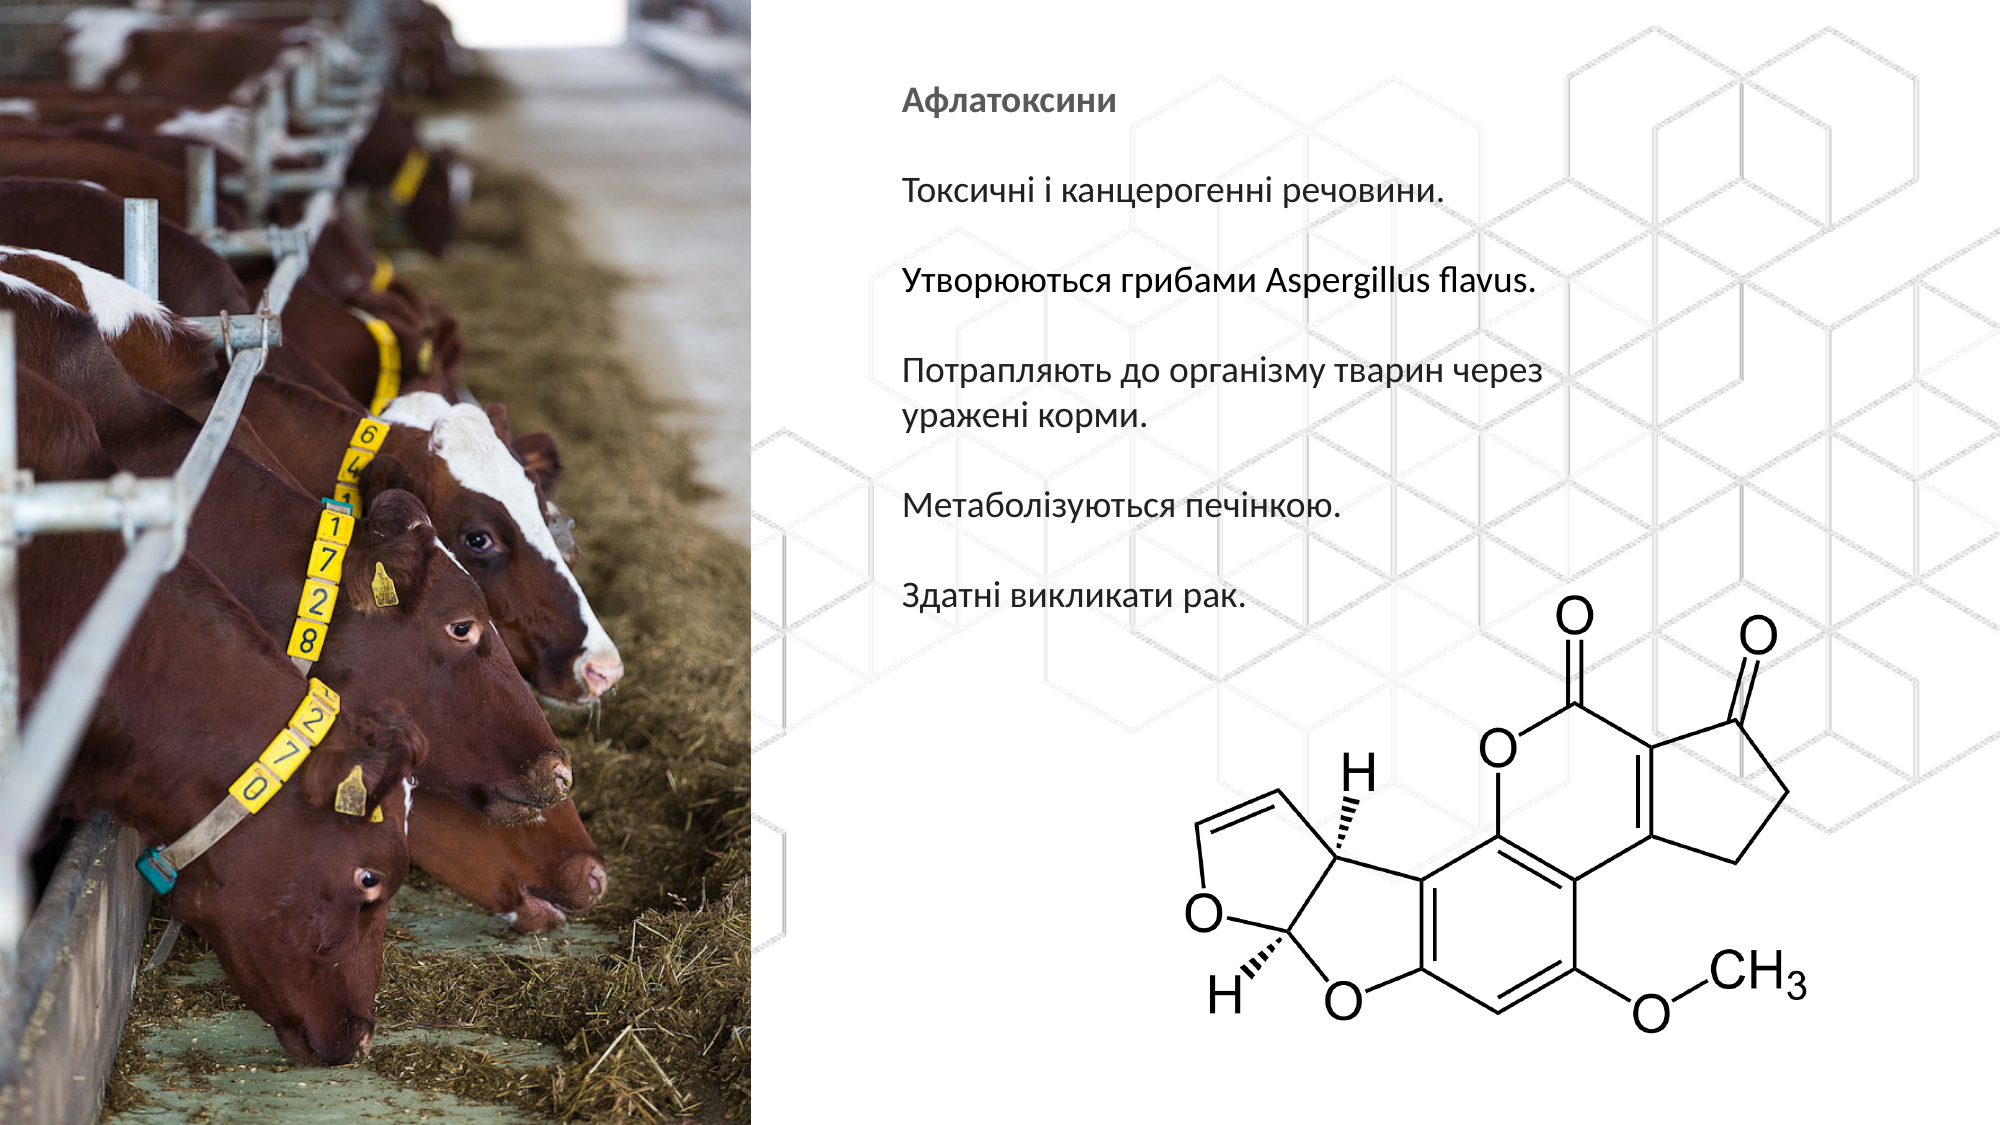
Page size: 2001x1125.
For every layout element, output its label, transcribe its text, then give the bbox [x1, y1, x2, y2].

text_box Афлатоксини Токсичні і канцерогенні речовини. Утворюються грибами Aspergillus flavus. Потрапляють до організму тварин через уражені корми. Метаболізуються печінкою. Здатні викликати рак. [887, 67, 1652, 623]
picture [0, 0, 2000, 1125]
